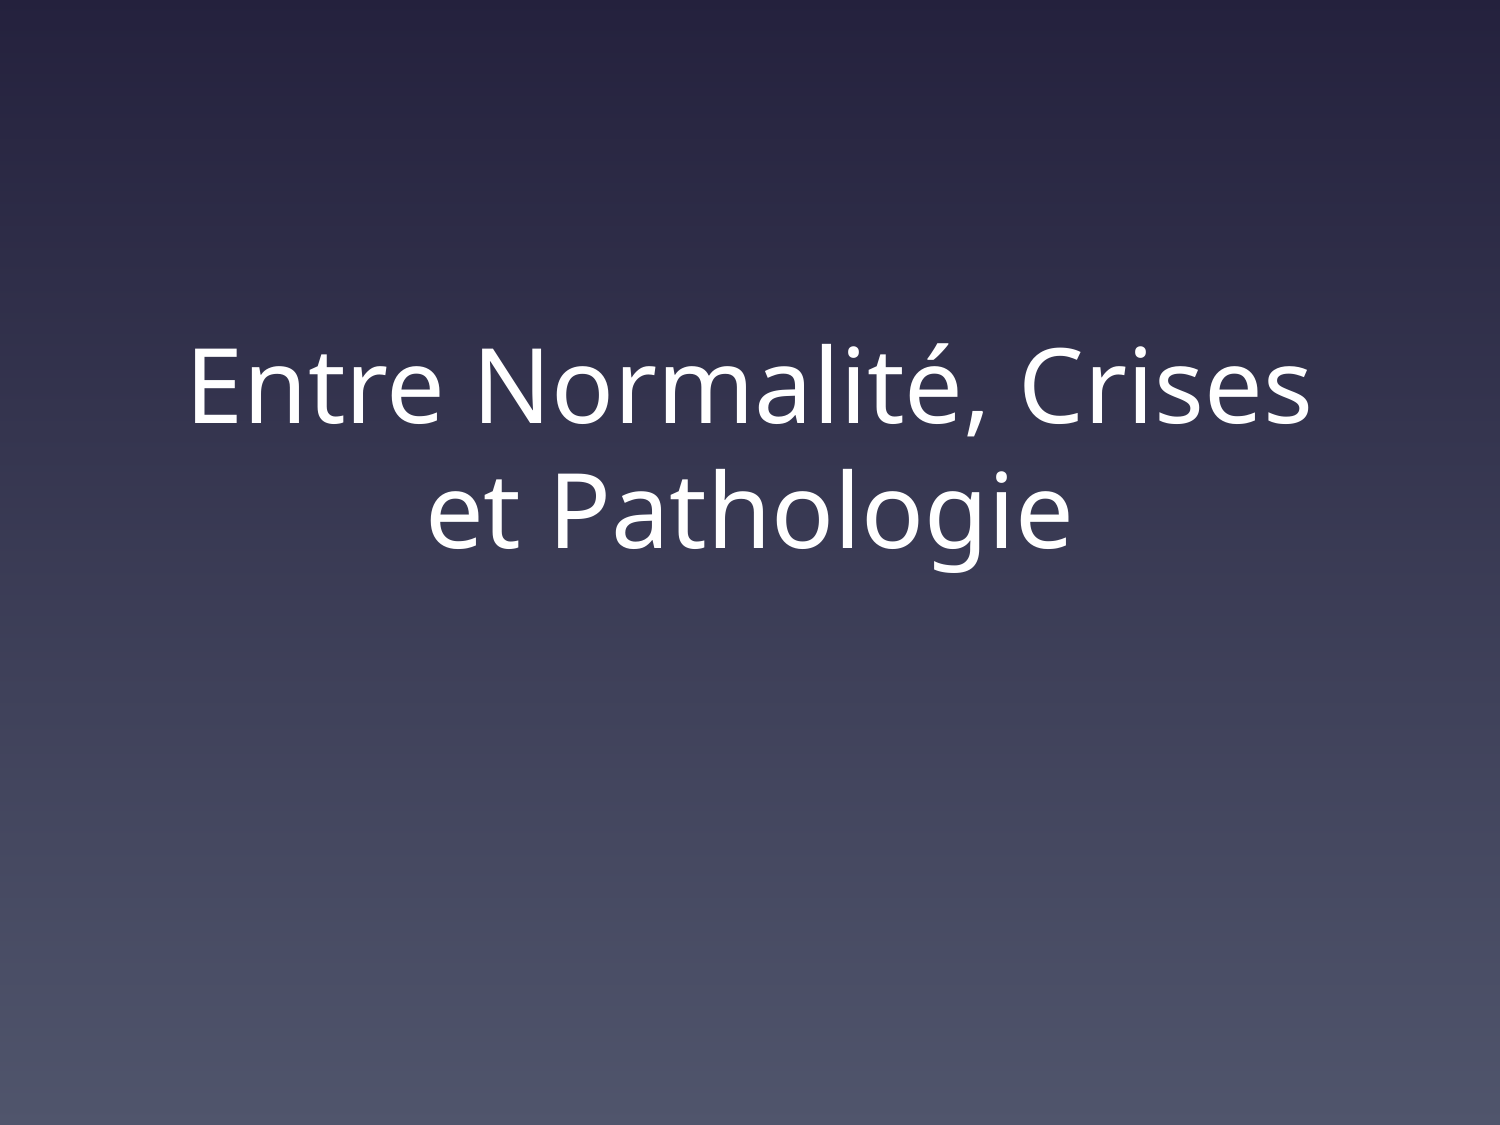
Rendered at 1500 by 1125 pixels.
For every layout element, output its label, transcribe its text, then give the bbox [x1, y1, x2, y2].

title Entre Normalité, Crises et Pathologie [75, 311, 1425, 749]
